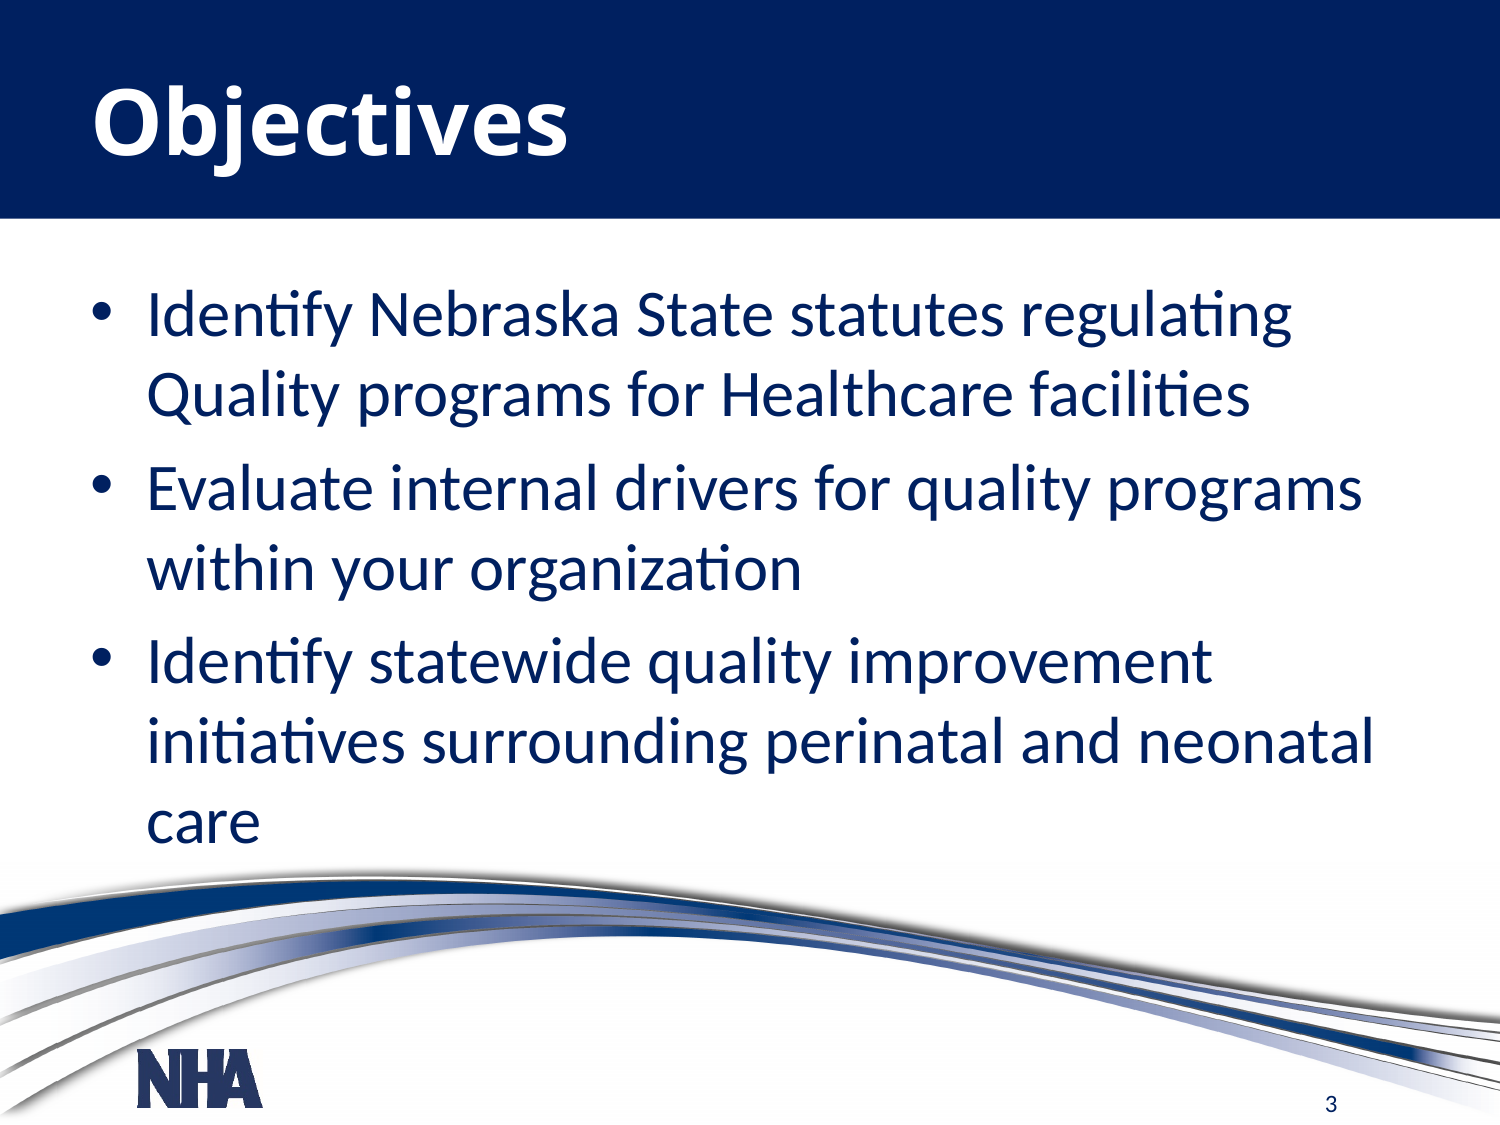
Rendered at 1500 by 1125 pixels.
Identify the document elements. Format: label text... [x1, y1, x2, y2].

picture [0, 862, 1500, 1125]
list Identify Nebraska State statutes regulating Quality programs for Healthcare facilities Evaluate internal drivers for quality programs within your organization Identify statewide quality improvement initiatives surrounding perinatal and neonatal care [74, 262, 1425, 1005]
title Objectives [75, 24, 1425, 213]
